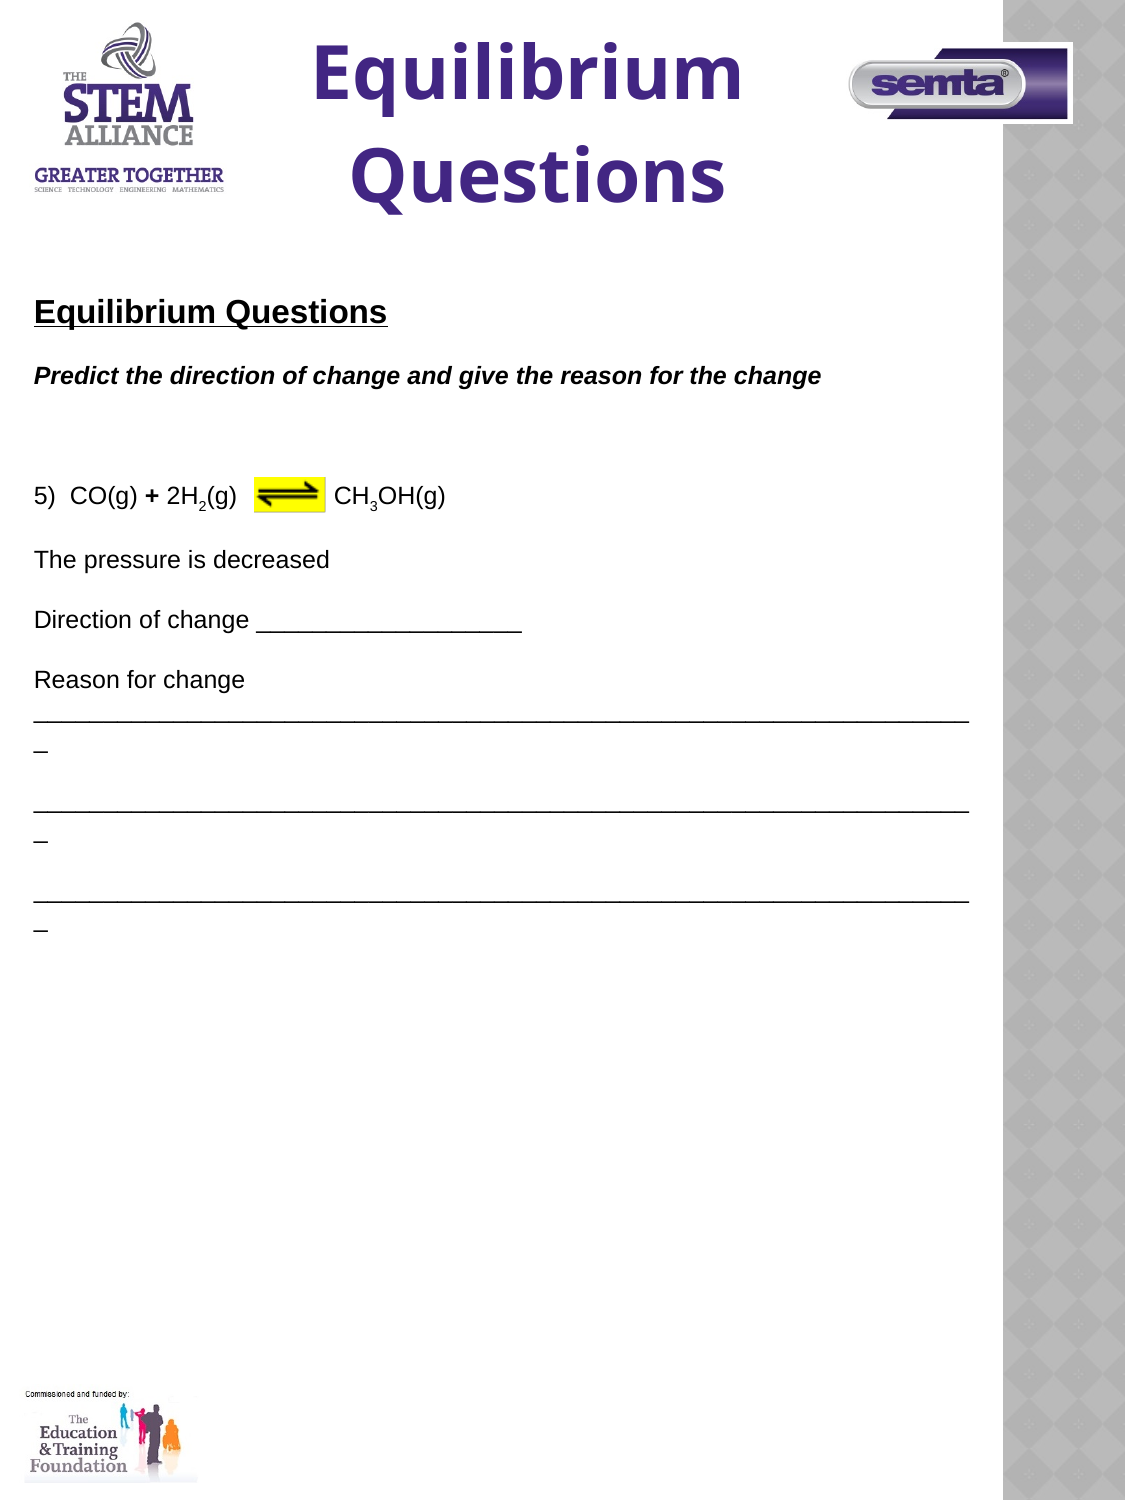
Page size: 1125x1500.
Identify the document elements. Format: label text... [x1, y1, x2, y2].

picture [254, 477, 327, 514]
text_box Equilibrium Questions [86, 17, 990, 163]
picture [18, 1384, 199, 1483]
picture [29, 20, 231, 195]
text_box Equilibrium Questions Predict the direction of change and give the reason for the change 5) CO(g) + 2H2(g) CH3OH(g) The pressure is decreased Direction of change ___________________ Reason for change ____________________________________________________________________ ____________________________________________________________________ ____________________________________________________________________ [19, 282, 1000, 1061]
picture [845, 42, 1073, 125]
